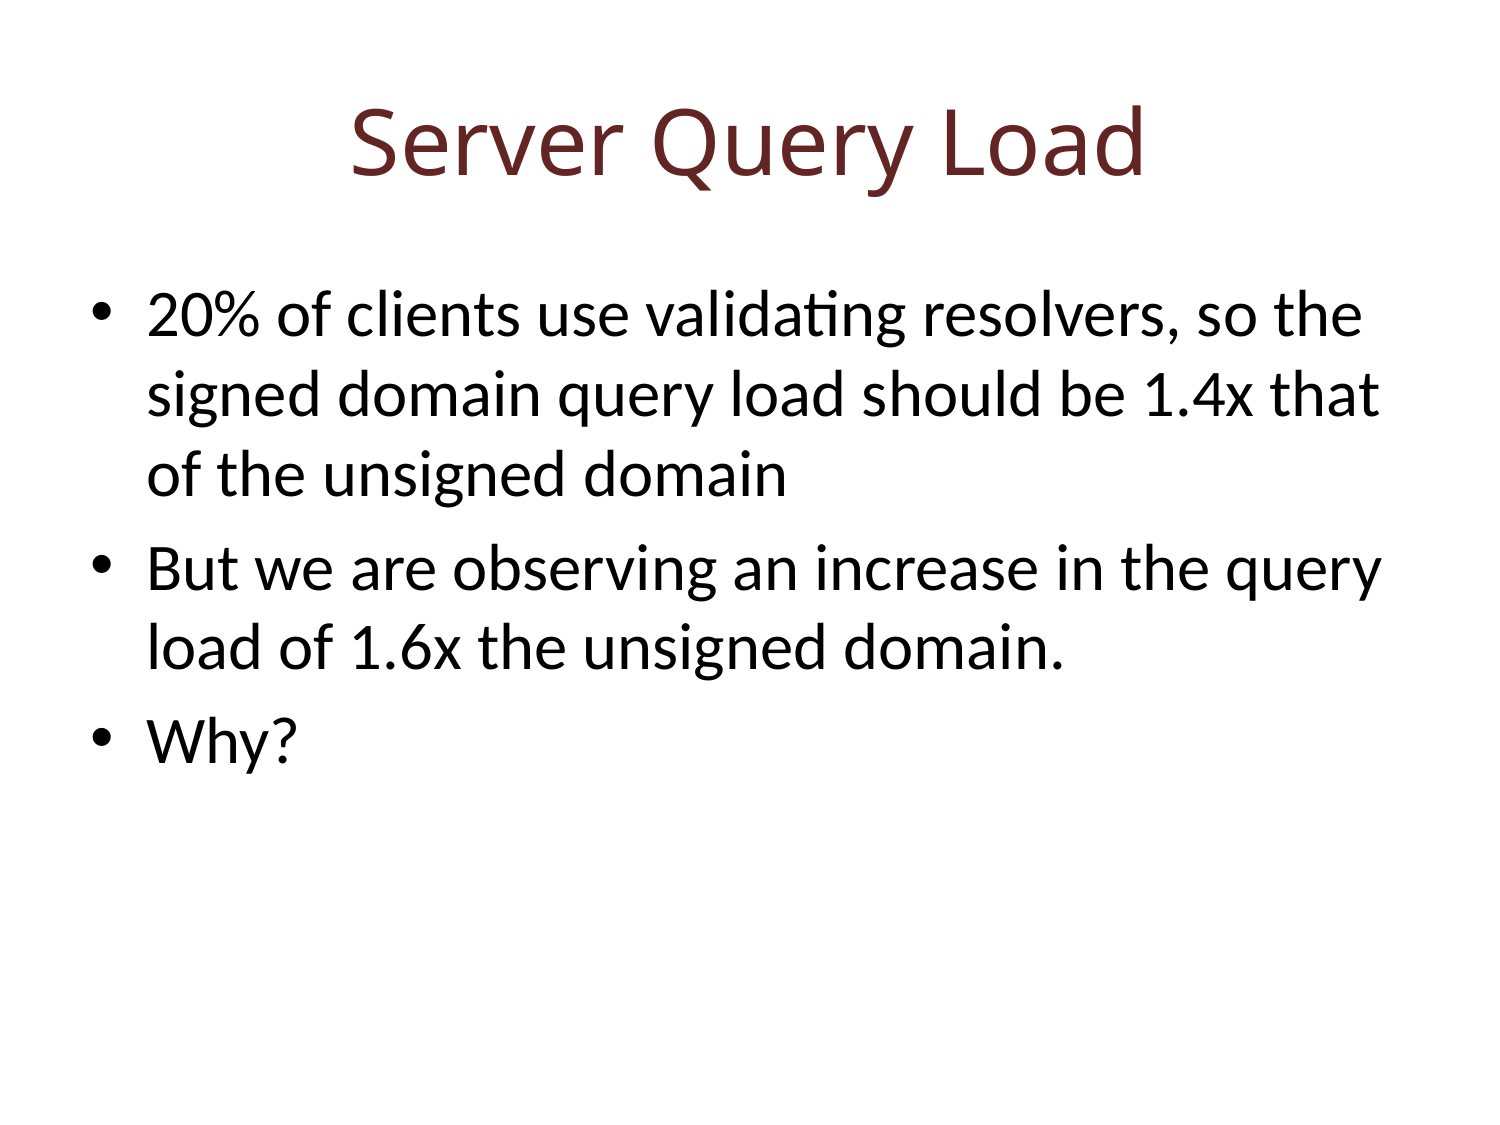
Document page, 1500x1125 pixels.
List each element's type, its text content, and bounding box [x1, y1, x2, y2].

list 20% of clients use validating resolvers, so the signed domain query load should be 1.4x that of the unsigned domain But we are observing an increase in the query load of 1.6x the unsigned domain. Why? [75, 262, 1425, 835]
title Server Query Load [75, 45, 1425, 233]
